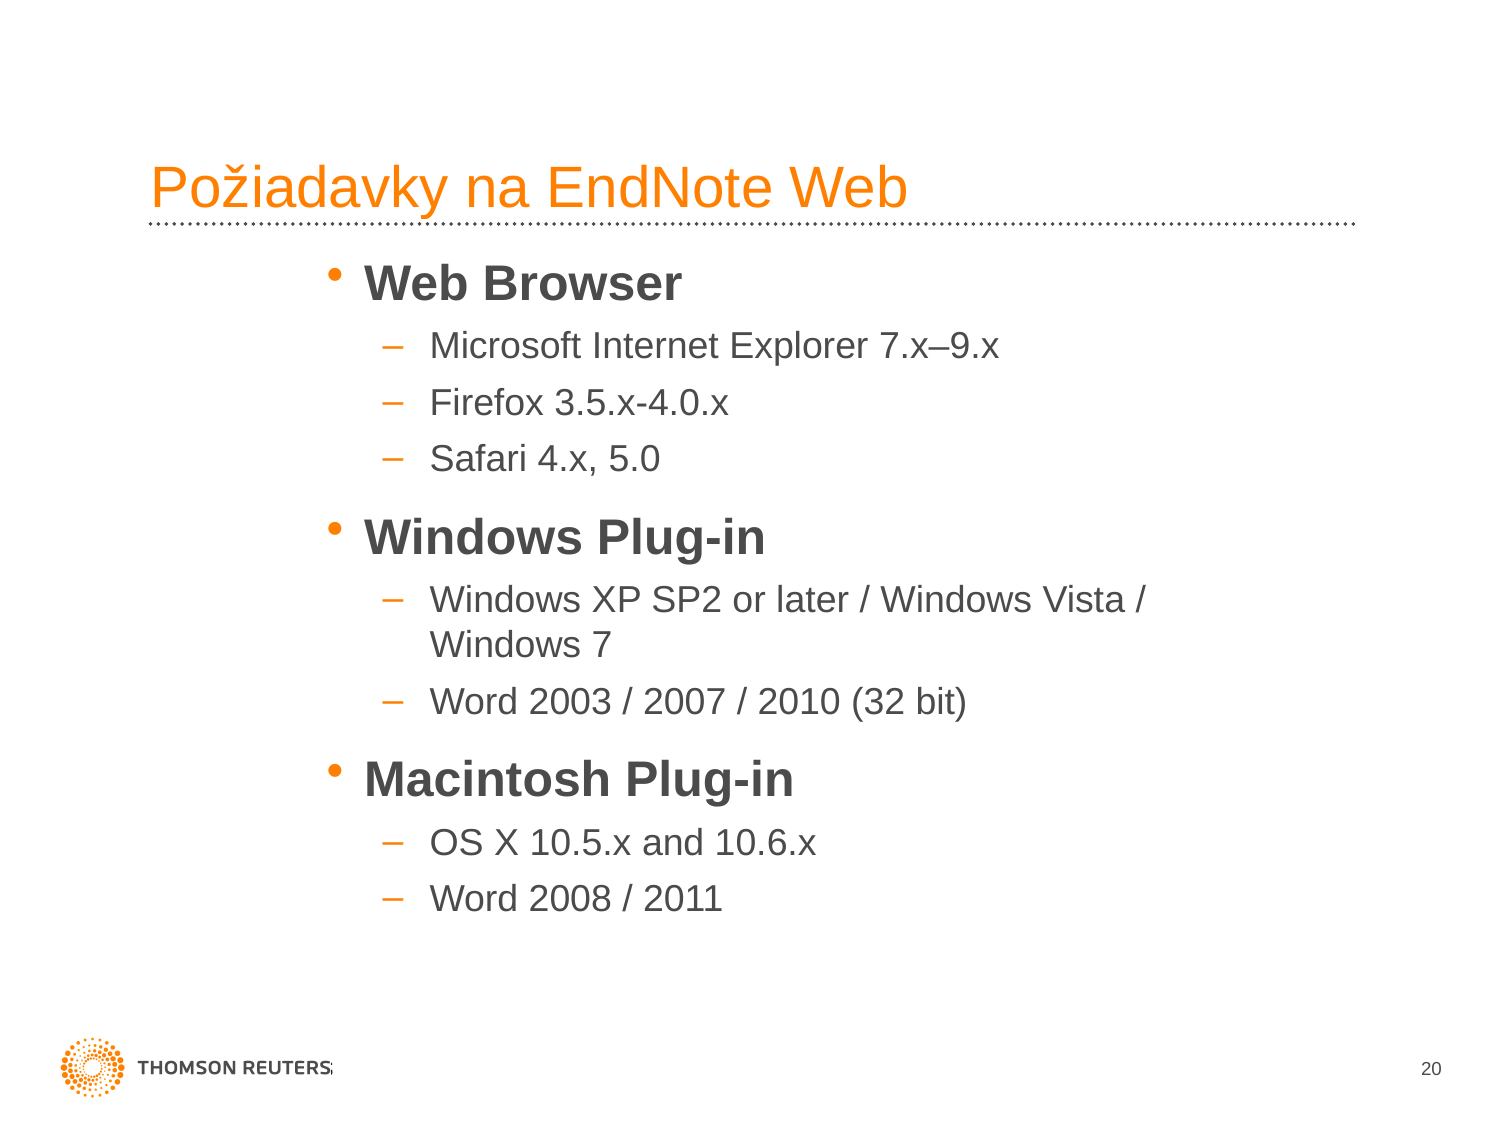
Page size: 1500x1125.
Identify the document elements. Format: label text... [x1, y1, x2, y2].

list Web Browser Microsoft Internet Explorer 7.x–9.x Firefox 3.5.x-4.0.x Safari 4.x, 5.0 Windows Plug-in Windows XP SP2 or later / Windows Vista / Windows 7 Word 2003 / 2007 / 2010 (32 bit) Macintosh Plug-in OS X 10.5.x and 10.6.x Word 2008 / 2011 [326, 250, 1184, 1001]
slide_number 20 [1381, 1048, 1458, 1088]
picture [60, 1037, 333, 1125]
title Požiadavky na EndNote Web [150, 82, 1360, 221]
